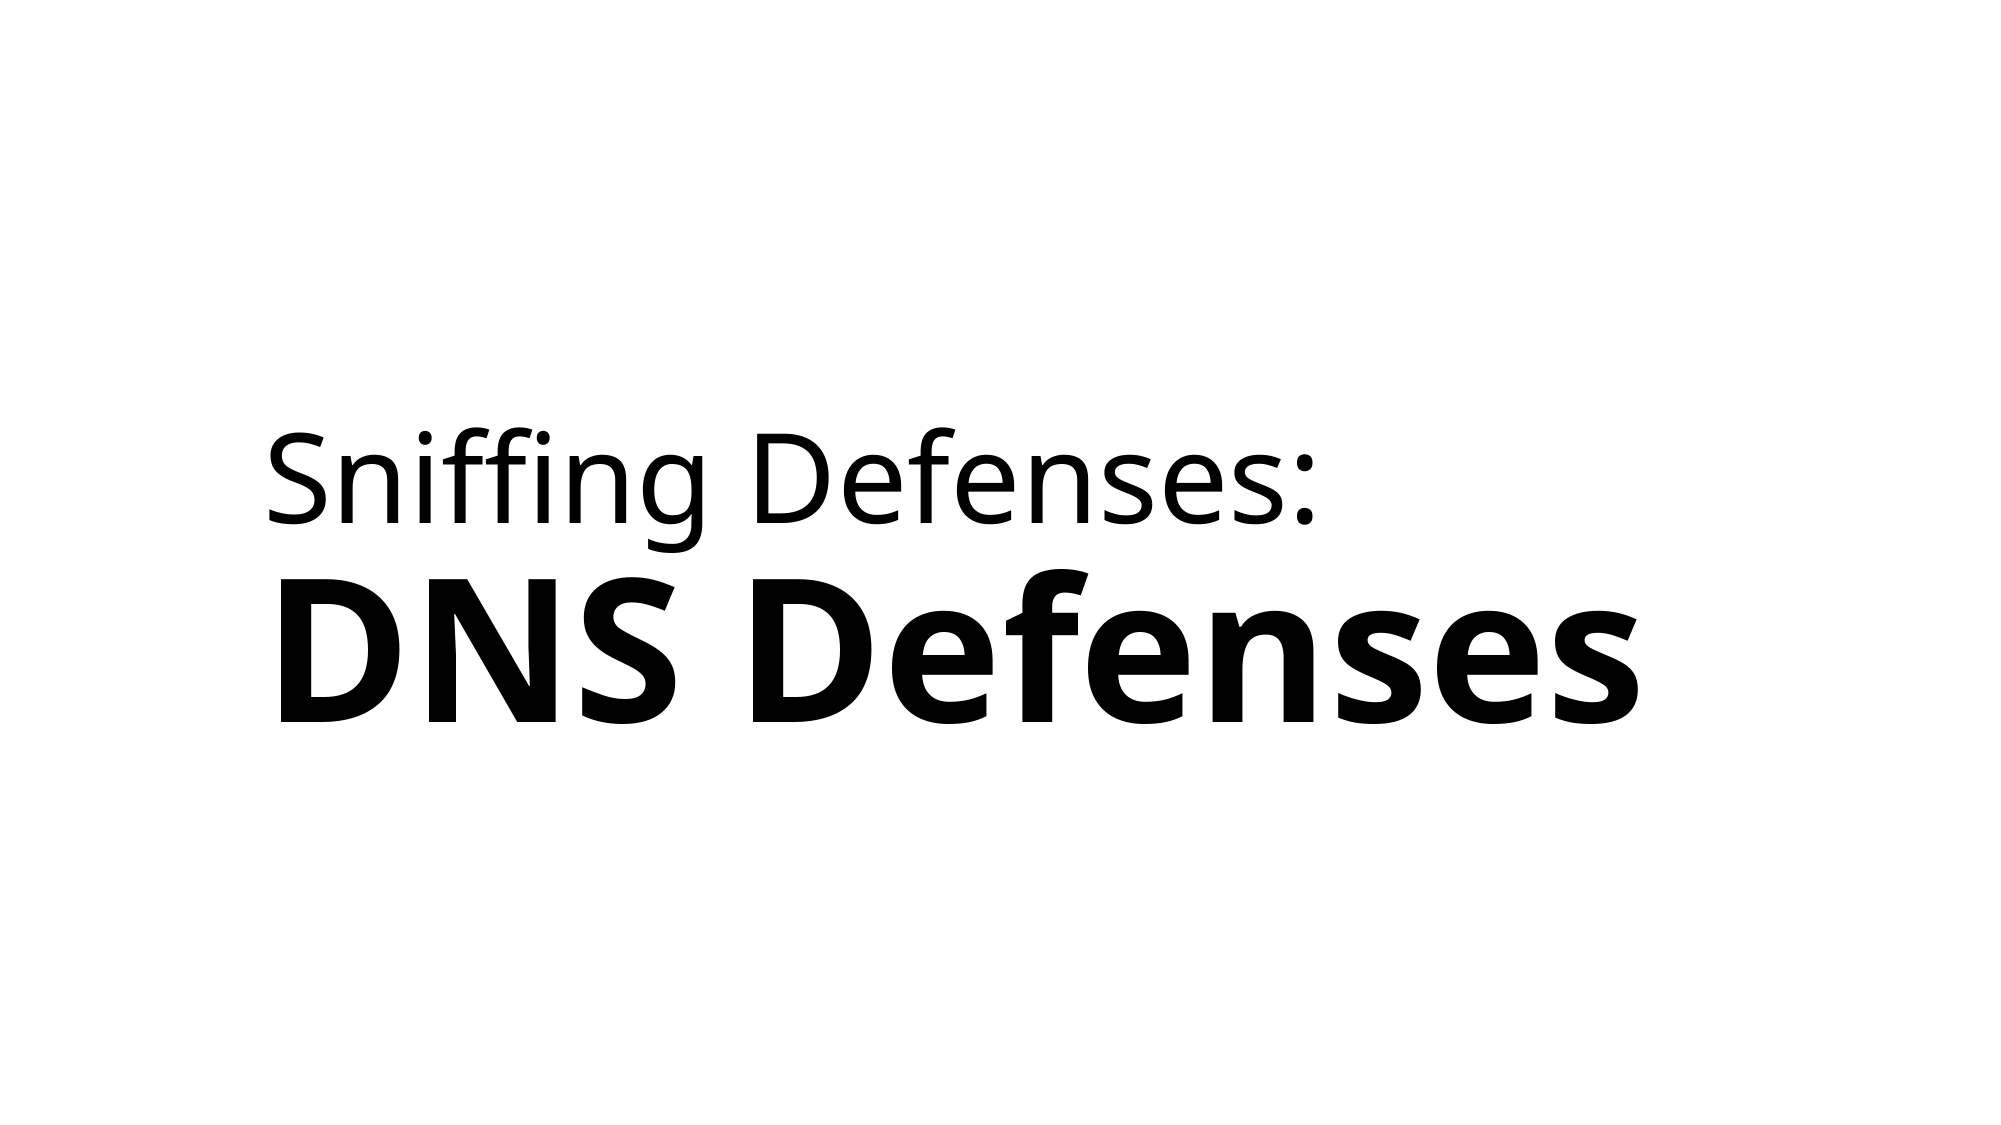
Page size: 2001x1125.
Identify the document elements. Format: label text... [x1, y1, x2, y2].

title Sniffing Defenses: DNS Defenses [248, 348, 2000, 774]
